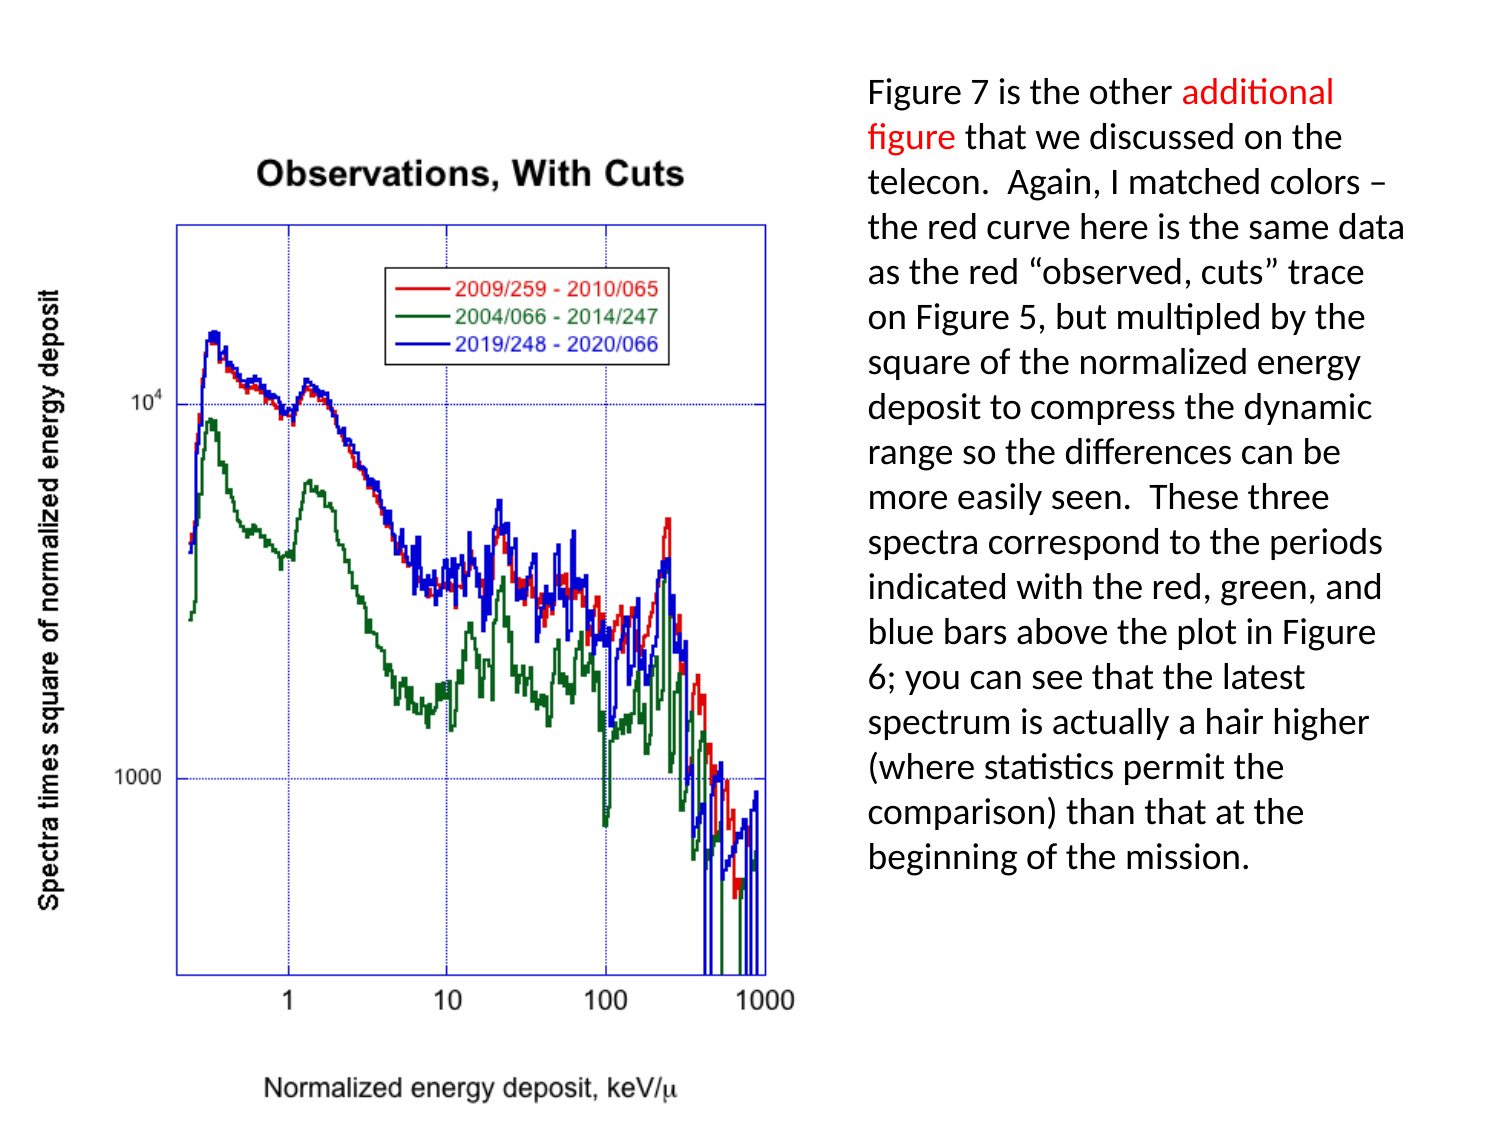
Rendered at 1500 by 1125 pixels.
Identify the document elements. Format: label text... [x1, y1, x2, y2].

picture [0, 0, 883, 1125]
text_box Figure 7 is the other additional figure that we discussed on the telecon. Again, I matched colors – the red curve here is the same data as the red “observed, cuts” trace on Figure 5, but multipled by the square of the normalized energy deposit to compress the dynamic range so the differences can be more easily seen. These three spectra correspond to the periods indicated with the red, green, and blue bars above the plot in Figure 6; you can see that the latest spectrum is actually a hair higher (where statistics permit the comparison) than that at the beginning of the mission. [883, 59, 1426, 885]
